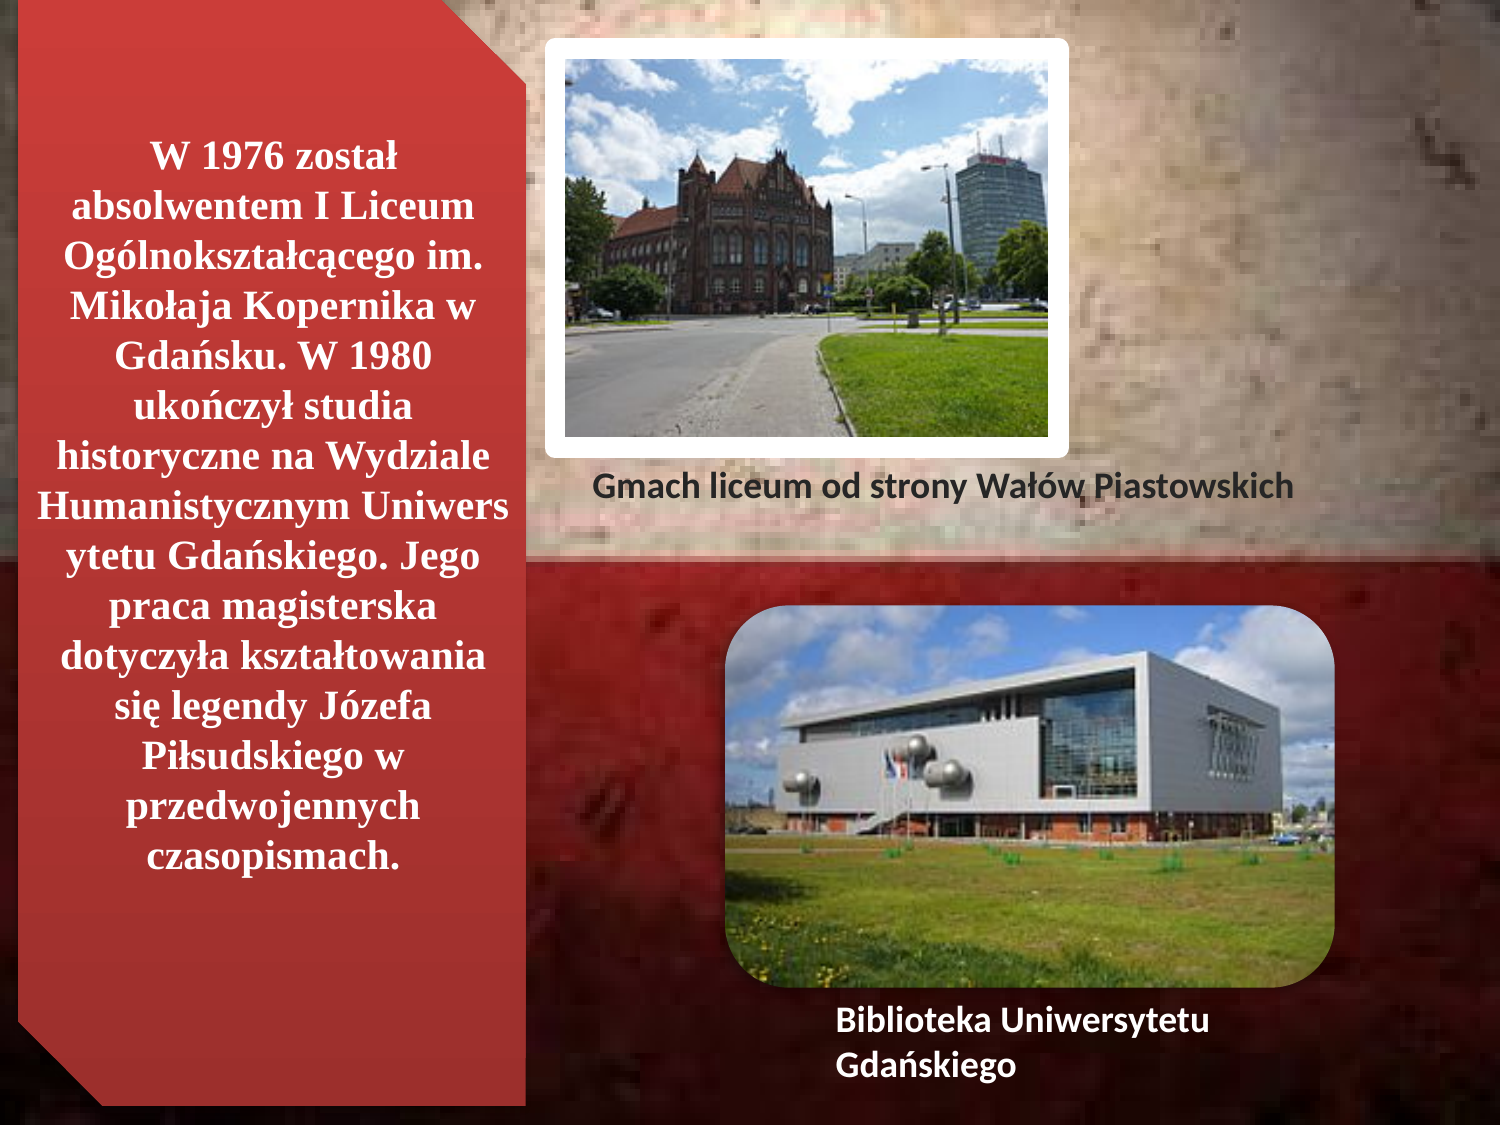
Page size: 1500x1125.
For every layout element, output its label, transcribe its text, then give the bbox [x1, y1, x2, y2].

picture [0, 0, 1500, 1125]
text_box Gmach liceum od strony Wałów Piastowskich [577, 453, 1311, 604]
text_box Biblioteka Uniwersytetu Gdańskiego [820, 987, 1341, 1093]
title W 1976 został absolwentem I Liceum Ogólnokształcącego im. Mikołaja Kopernika w Gdańsku. W 1980 ukończył studia historyczne na Wydziale Humanistycznym Uniwersytetu Gdańskiego. Jego praca magisterska dotyczyła kształtowania się legendy Józefa Piłsudskiego w przedwojennych czasopismach. [21, 408, 526, 597]
text_box [17, 0, 526, 1106]
